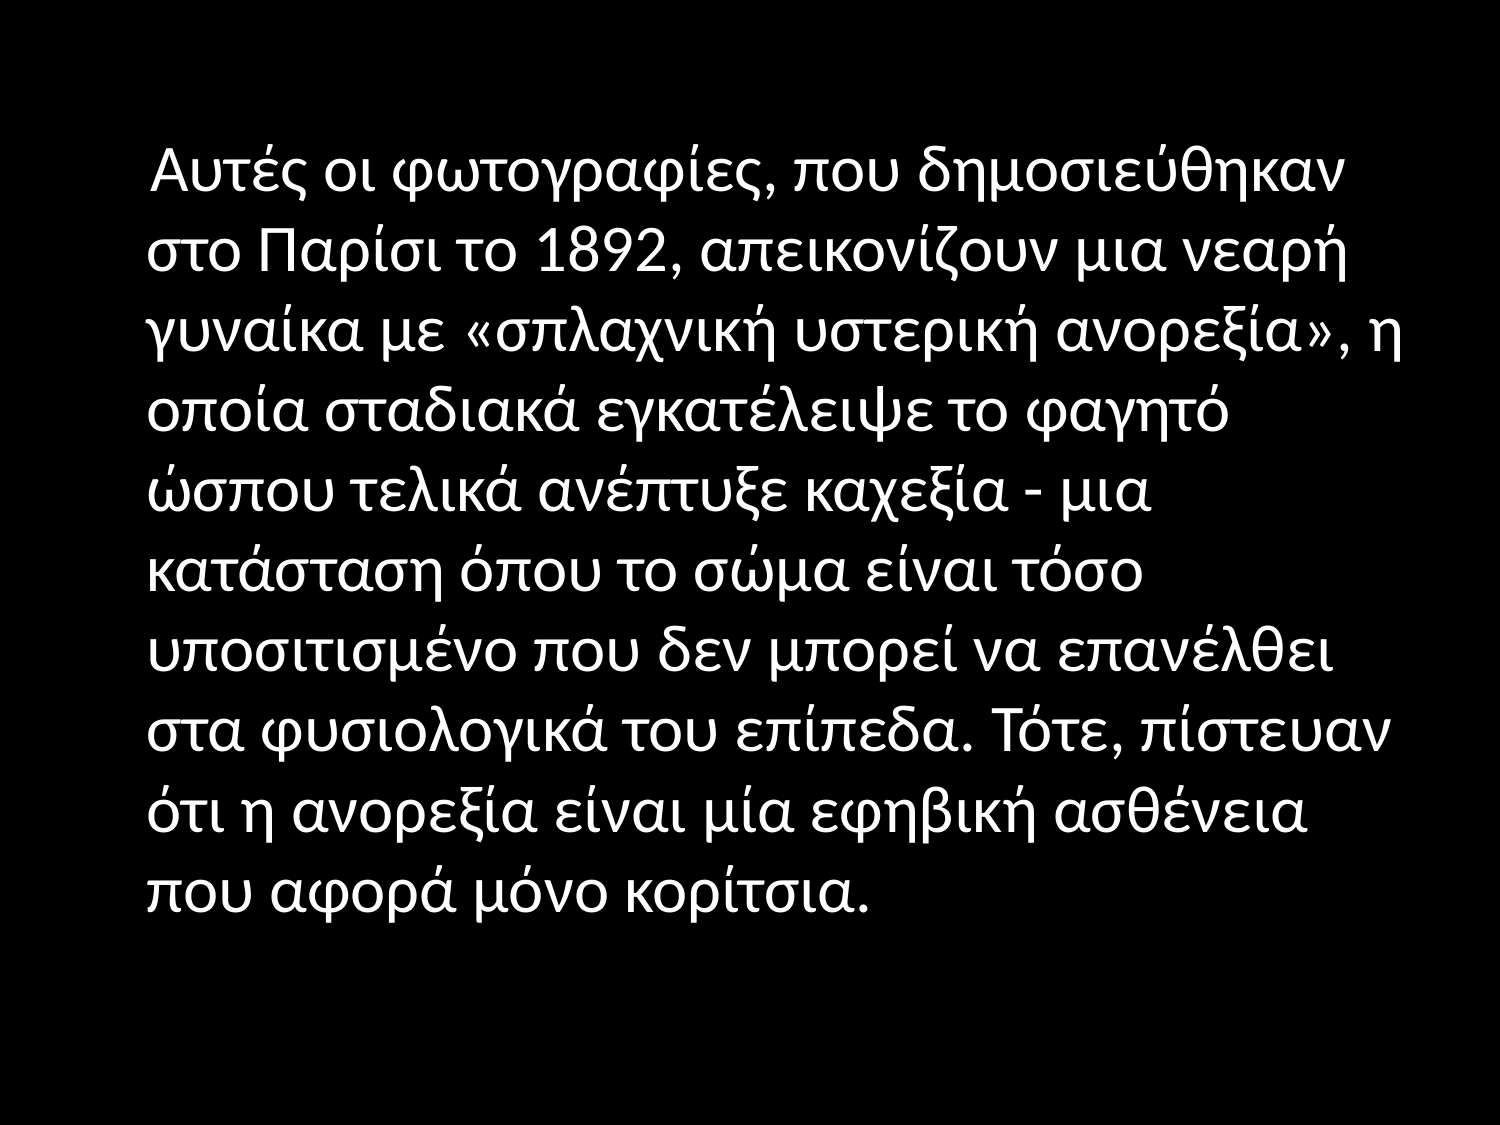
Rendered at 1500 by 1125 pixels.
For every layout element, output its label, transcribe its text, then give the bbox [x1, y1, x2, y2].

list Αυτές οι φωτογραφίες, που δημοσιεύθηκαν στο Παρίσι το 1892, απεικονίζουν μια νεαρή γυναίκα με «σπλαχνική υστερική ανορεξία», η οποία σταδιακά εγκατέλειψε το φαγητό ώσπου τελικά ανέπτυξε καχεξία - μια κατάσταση όπου το σώμα είναι τόσο υποσιτισμένο που δεν μπορεί να επανέλθει στα φυσιολογικά του επίπεδα. Τότε, πίστευαν ότι η ανορεξία είναι μία εφηβική ασθένεια που αφορά μόνο κορίτσια. [75, 117, 1425, 1125]
